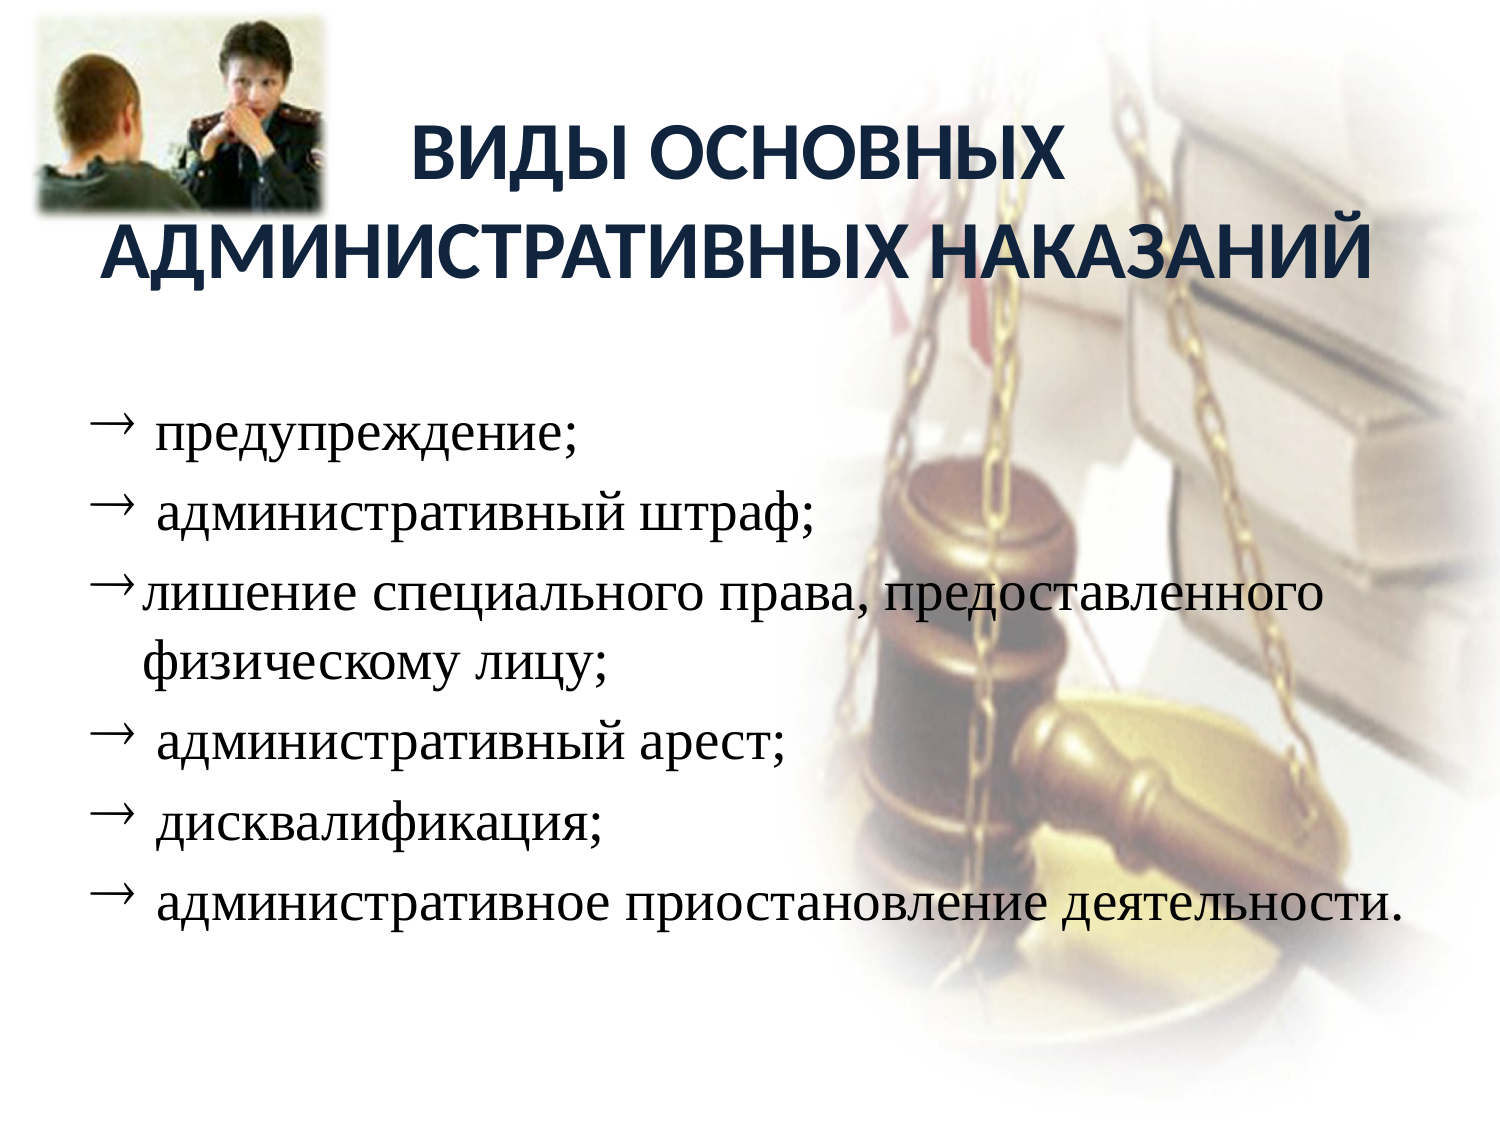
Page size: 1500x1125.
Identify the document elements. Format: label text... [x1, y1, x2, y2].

picture [29, 7, 331, 223]
list предупреждение; административный штраф; лишение специального права, предоставленного физическому лицу; административный арест; дисквалификация; административное приостановление деятельности. [75, 385, 774, 1005]
picture [779, 0, 1500, 1125]
title ВИДЫ основных АДМИНИСТРАТИВНЫХ наказаний [41, 54, 774, 338]
